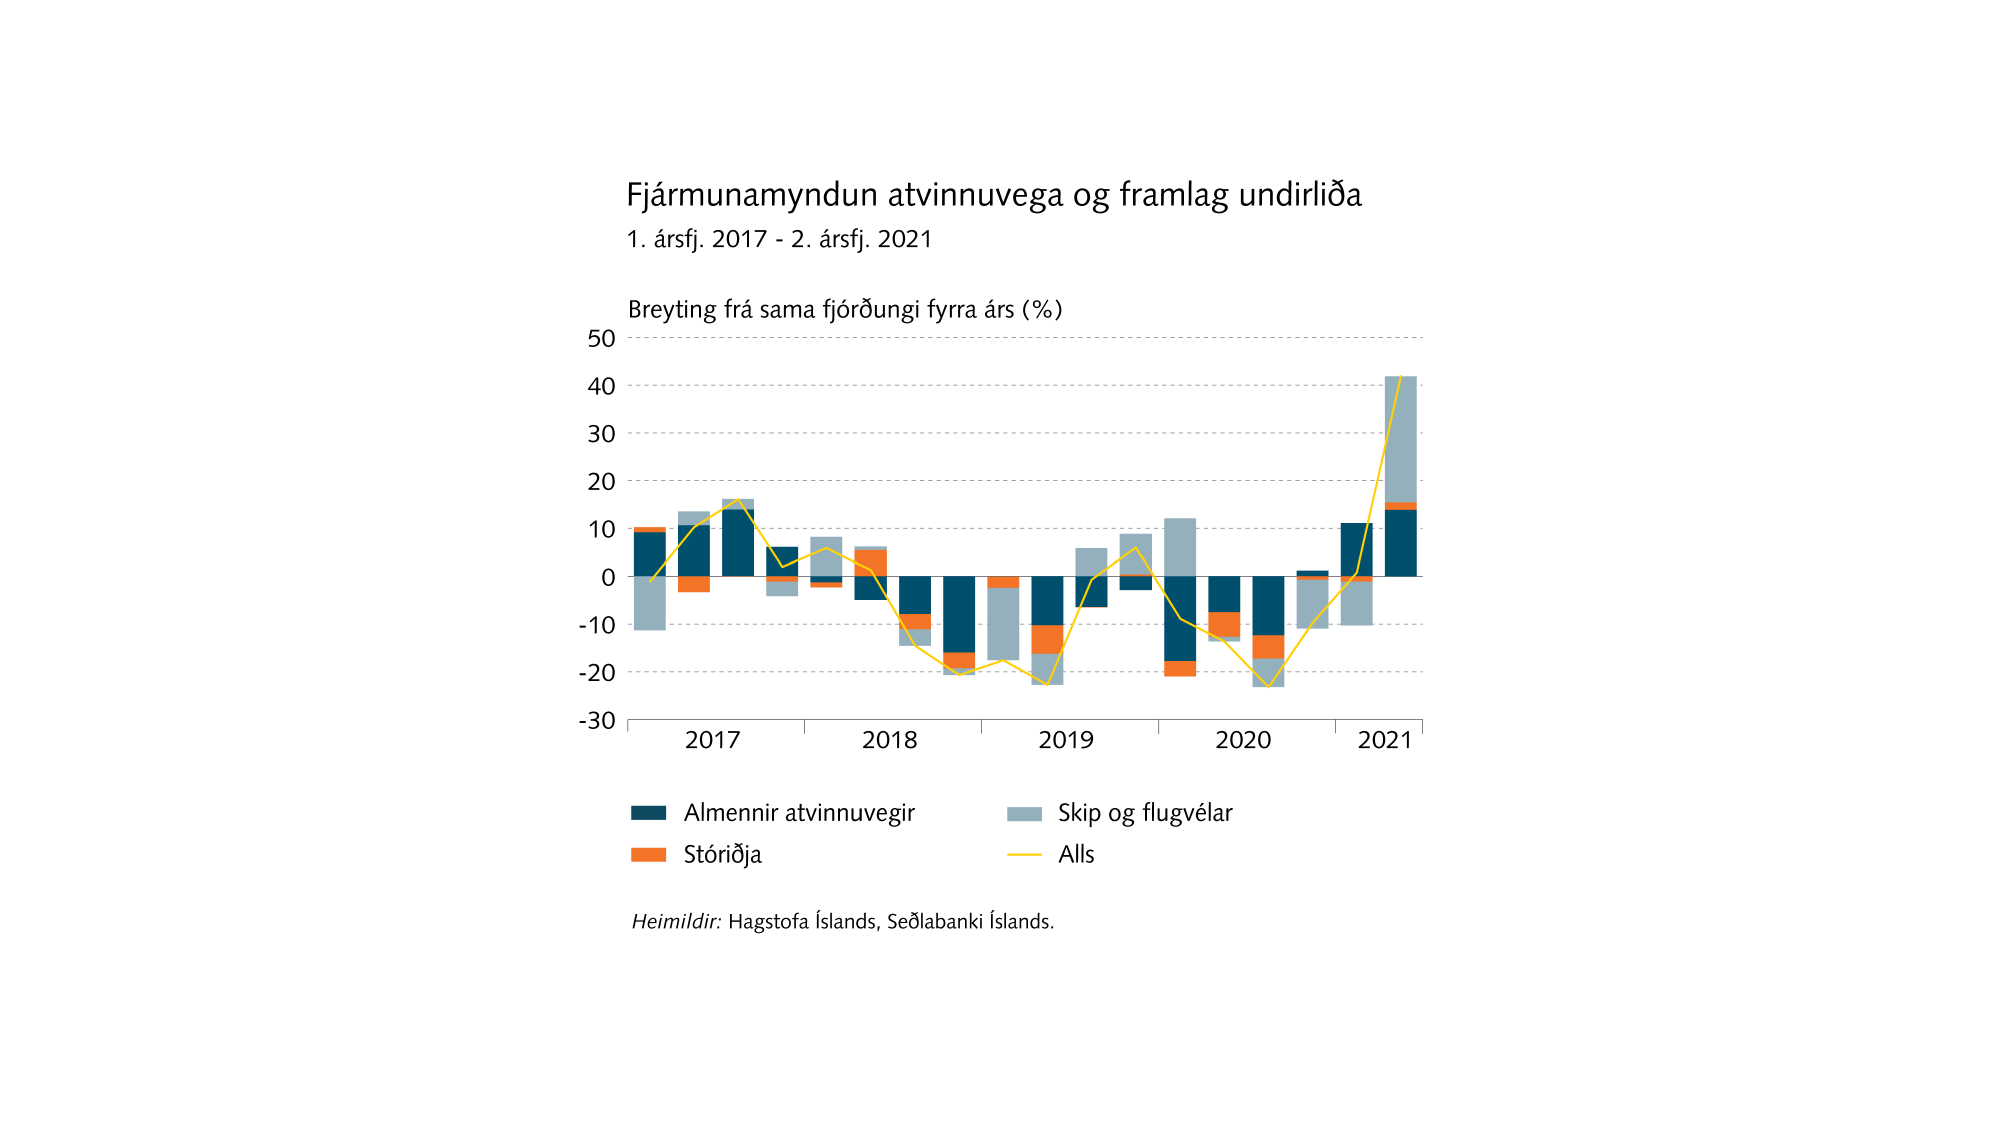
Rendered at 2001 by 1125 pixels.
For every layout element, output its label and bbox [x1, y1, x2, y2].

picture [577, 177, 1423, 947]
